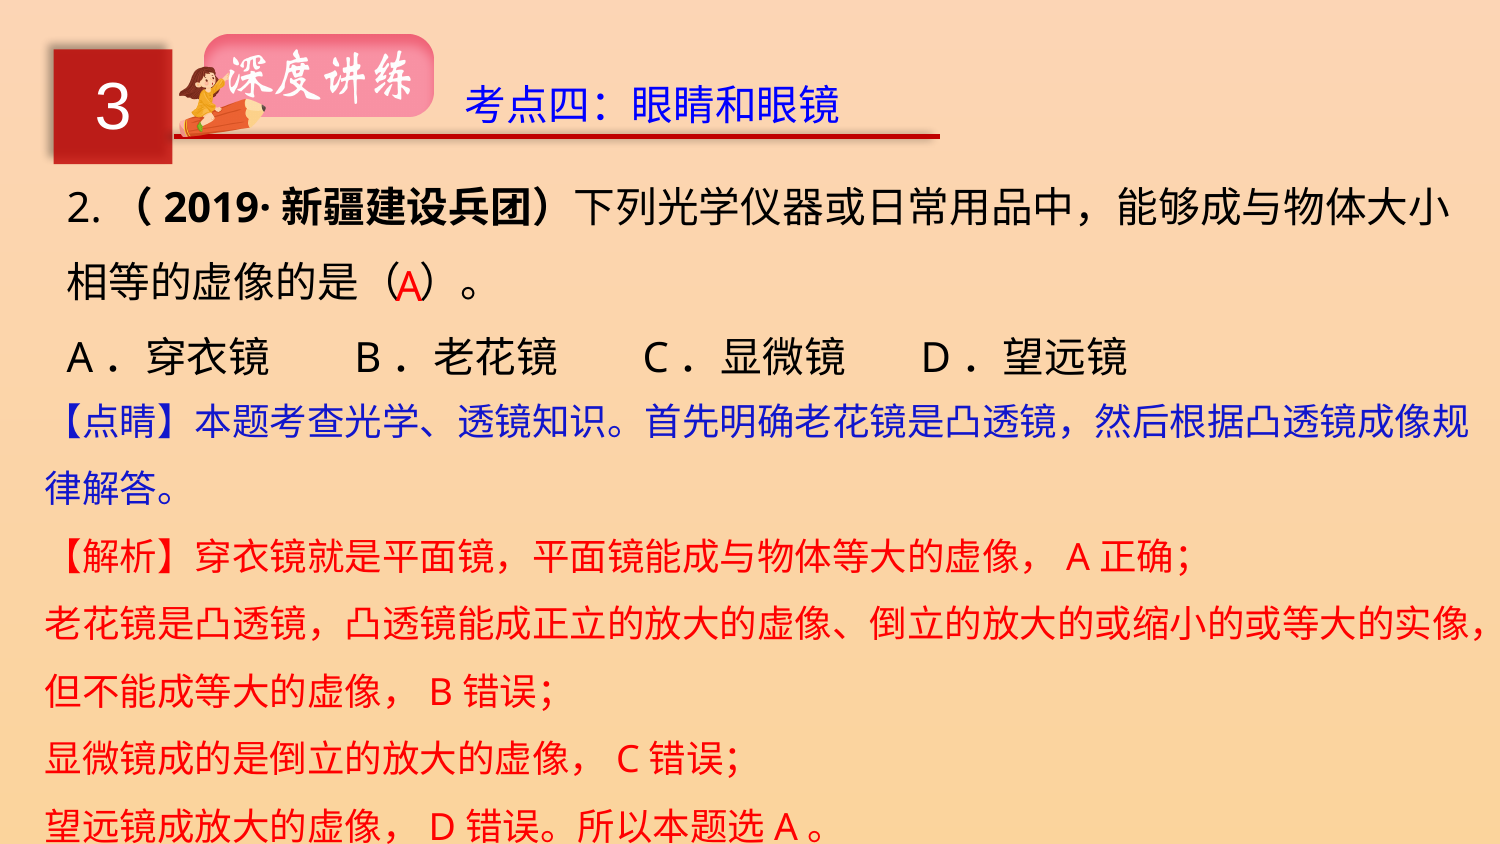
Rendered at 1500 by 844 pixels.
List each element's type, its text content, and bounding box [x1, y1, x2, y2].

text_box 3 [46, 56, 180, 151]
text_box A [380, 252, 482, 318]
text_box 2.（2019·新疆建设兵团）下列光学仪器或日常用品中，能够成与物体大小相等的虚像的是（ ）。 A．穿衣镜 B．老花镜 C．显微镜 D．望远镜 [51, 148, 1474, 367]
text_box [53, 49, 173, 56]
text_box 考点四：眼睛和眼镜 [450, 71, 1005, 137]
text_box 【点睛】本题考查光学、透镜知识。首先明确老花镜是凸透镜，然后根据凸透镜成像规律解答。 【解析】穿衣镜就是平面镜，平面镜能成与物体等大的虚像，A正确； 老花镜是凸透镜，凸透镜能成正立的放大的虚像、倒立的放大的或缩小的或等大的实像，但不能成等大的虚像，B错误； 显微镜成的是倒立的放大的虚像，C错误； 望远镜成放大的虚像，D错误。所以本题选A。 [29, 367, 1491, 844]
picture [179, 33, 434, 137]
